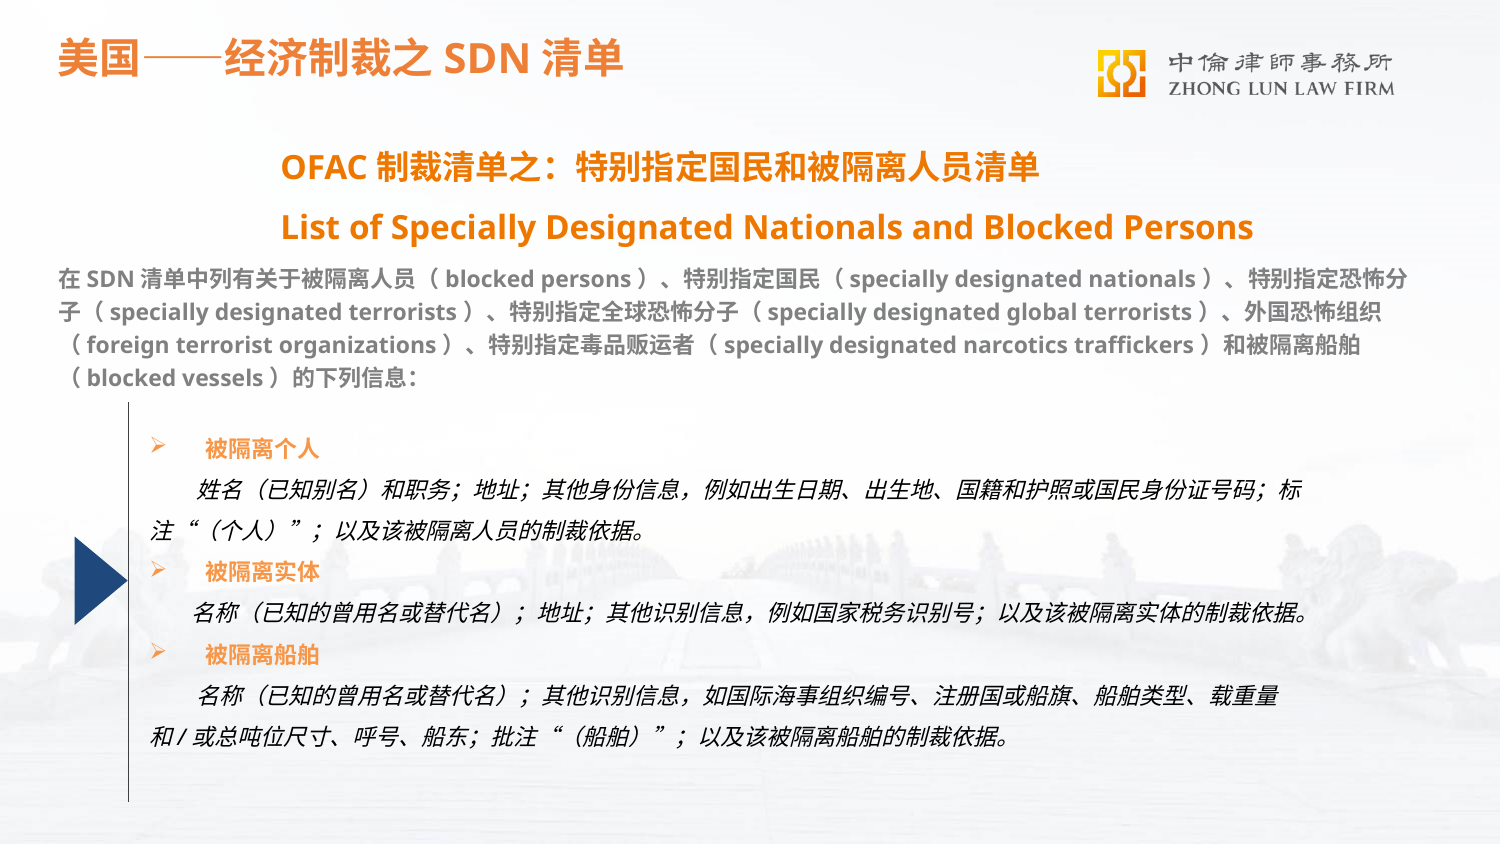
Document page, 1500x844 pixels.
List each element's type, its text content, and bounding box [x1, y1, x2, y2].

picture [0, 0, 1500, 844]
text_box 被隔离个人 姓名（已知别名）和职务；地址；其他身份信息，例如出生日期、出生地、国籍和护照或国民身份证号码；标注“（个人）”；以及该被隔离人员的制裁依据。 被隔离实体 名称（已知的曾用名或替代名）；地址；其他识别信息，例如国家税务识别号；以及该被隔离实体的制裁依据。 被隔离船舶 名称（已知的曾用名或替代名）；其他识别信息，如国际海事组织编号、注册国或船旗、船舶类型、载重量和/或总吨位尺寸、呼号、船东；批注“（船舶）”；以及该被隔离船舶的制裁依据。 [149, 420, 1319, 750]
text_box OFAC制裁清单之：特别指定国民和被隔离人员清单 List of Specially Designated Nationals and Blocked Persons [265, 119, 1339, 254]
text_box [74, 536, 124, 625]
text_box 美国——经济制裁之SDN清单 [57, 32, 626, 83]
text_box 在SDN清单中列有关于被隔离人员（blocked persons）、特别指定国民（specially designated nationals）、特别指定恐怖分子（specially designated terrorists）、特别指定全球恐怖分子（specially designated global terrorists）、外国恐怖组织（foreign terrorist organizations）、特别指定毒品贩运者（specially designated narcotics traffickers）和被隔离船舶（blocked vessels）的下列信息： [58, 259, 1410, 391]
